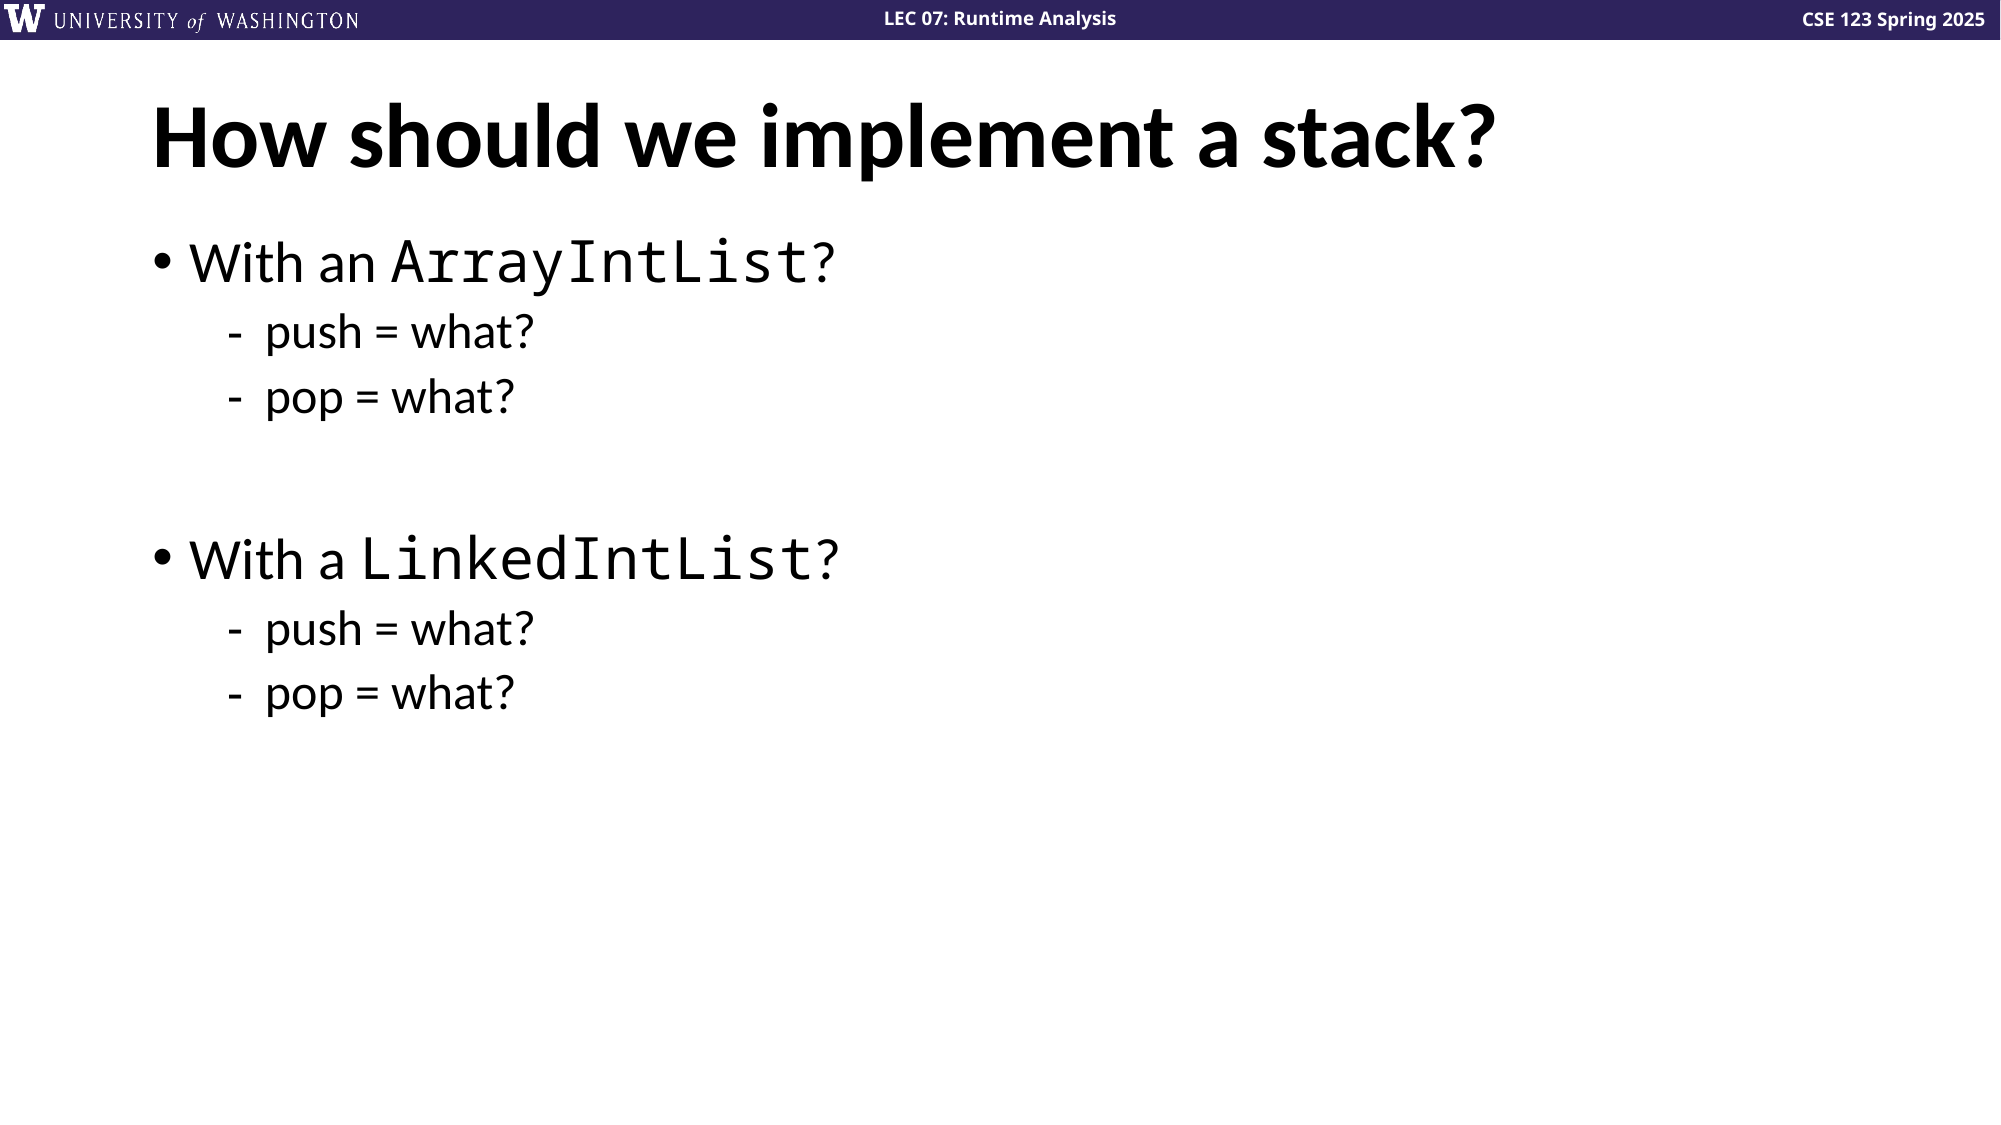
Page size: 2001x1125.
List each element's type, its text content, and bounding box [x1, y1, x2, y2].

picture [4, 4, 358, 33]
title How should we implement a stack? [137, 74, 1863, 200]
list With an ArrayIntList? push = what? pop = what? With a LinkedIntList? push = what? pop = what? [137, 224, 1863, 1014]
